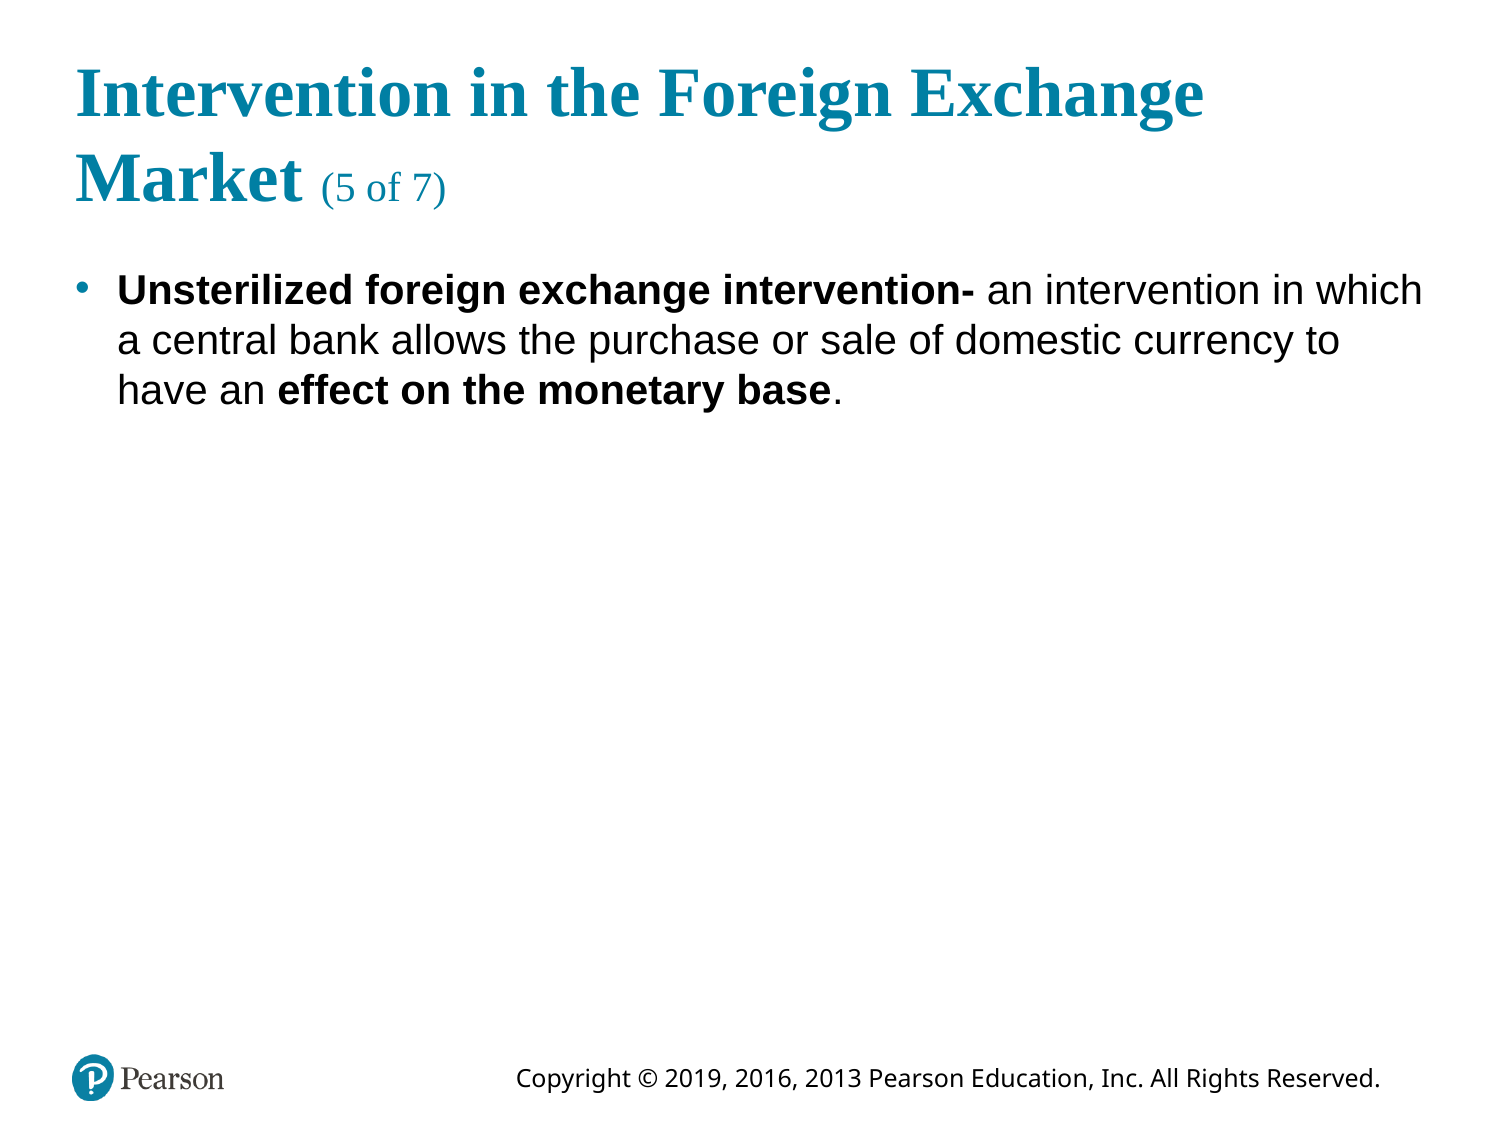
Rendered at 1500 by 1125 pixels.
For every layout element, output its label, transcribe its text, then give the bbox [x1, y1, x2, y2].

picture [81, 1064, 107, 1089]
picture [72, 1087, 83, 1101]
title Intervention in the Foreign Exchange Market (5 of 7) [75, 35, 1425, 216]
list Unsterilized foreign exchange intervention- an intervention in which a central bank allows the purchase or sale of domestic currency to have an effect on the monetary base. [75, 262, 1425, 1005]
picture [99, 1054, 224, 1101]
picture [72, 1054, 89, 1072]
